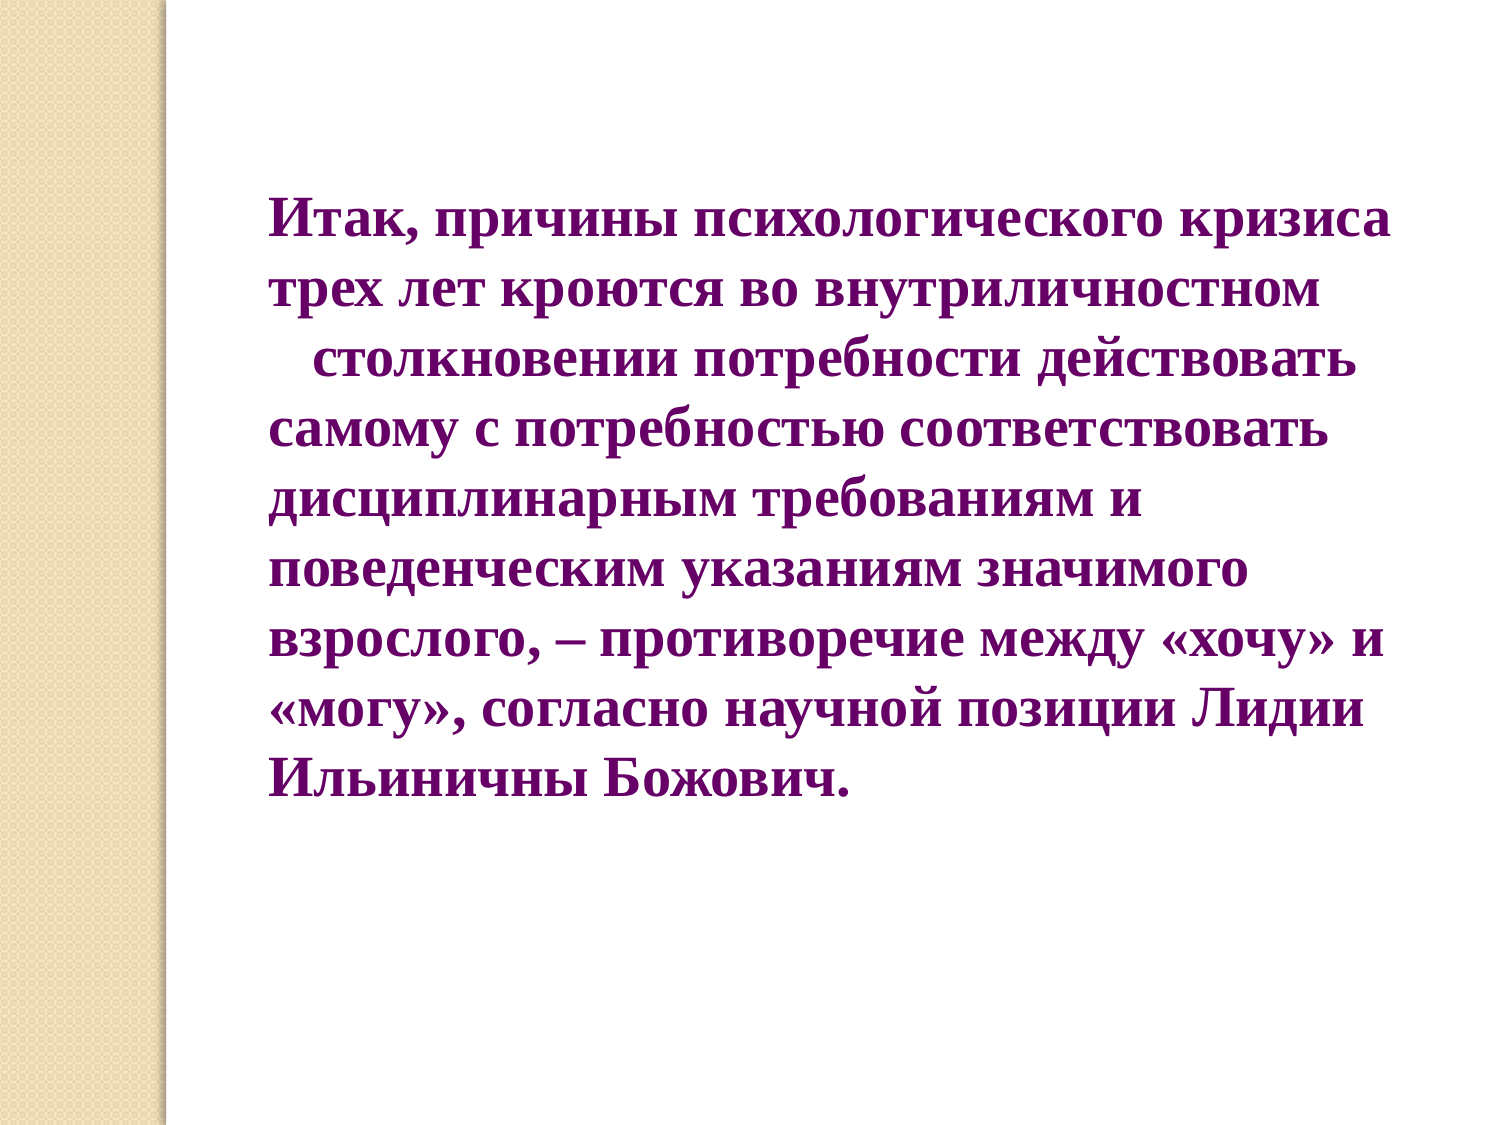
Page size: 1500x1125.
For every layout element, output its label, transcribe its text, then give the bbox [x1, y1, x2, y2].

text_box Итак, причины психологического кризиса трех лет кроются во внутриличностном столкновении потребности действовать самому с потребностью соответствовать дисциплинарным требованиям и поведенческим указаниям значимого взрослого, – противоречие между «хочу» и «могу», согласно научной позиции Лидии Ильиничны Божович. [253, 125, 1435, 815]
